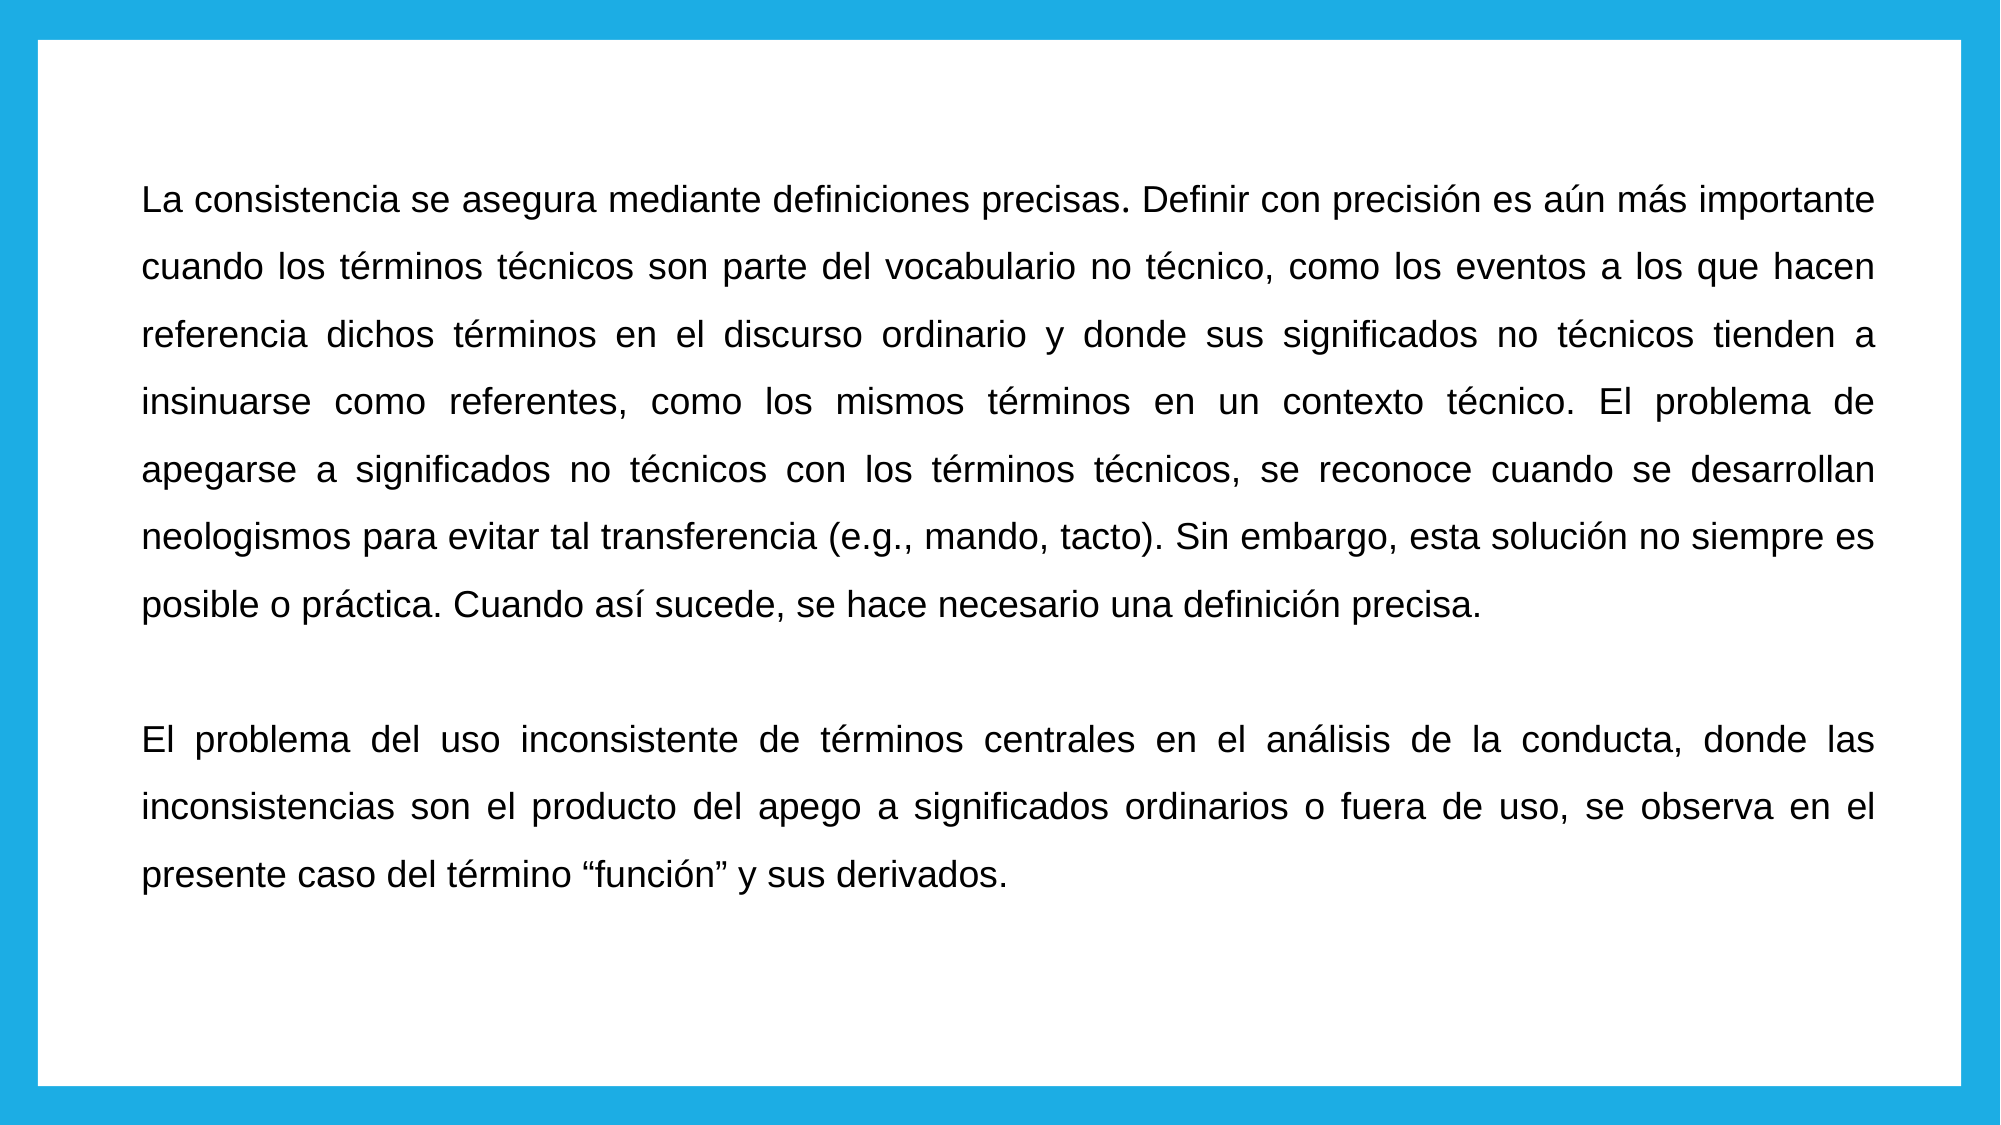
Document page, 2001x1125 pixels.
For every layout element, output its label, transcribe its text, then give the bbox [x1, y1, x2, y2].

text_box La consistencia se asegura mediante definiciones precisas. Definir con precisión es aún más importante cuando los términos técnicos son parte del vocabulario no técnico, como los eventos a los que hacen referencia dichos términos en el discurso ordinario y donde sus significados no técnicos tienden a insinuarse como referentes, como los mismos términos en un contexto técnico. El problema de apegarse a significados no técnicos con los términos técnicos, se reconoce cuando se desarrollan neologismos para evitar tal transferencia (e.g., mando, tacto). Sin embargo, esta solución no siempre es posible o práctica. Cuando así sucede, se hace necesario una definición precisa. El problema del uso inconsistente de términos centrales en el análisis de la conducta, donde las inconsistencias son el producto del apego a significados ordinarios o fuera de uso, se observa en el presente caso del término “función” y sus derivados. [126, 144, 1891, 903]
